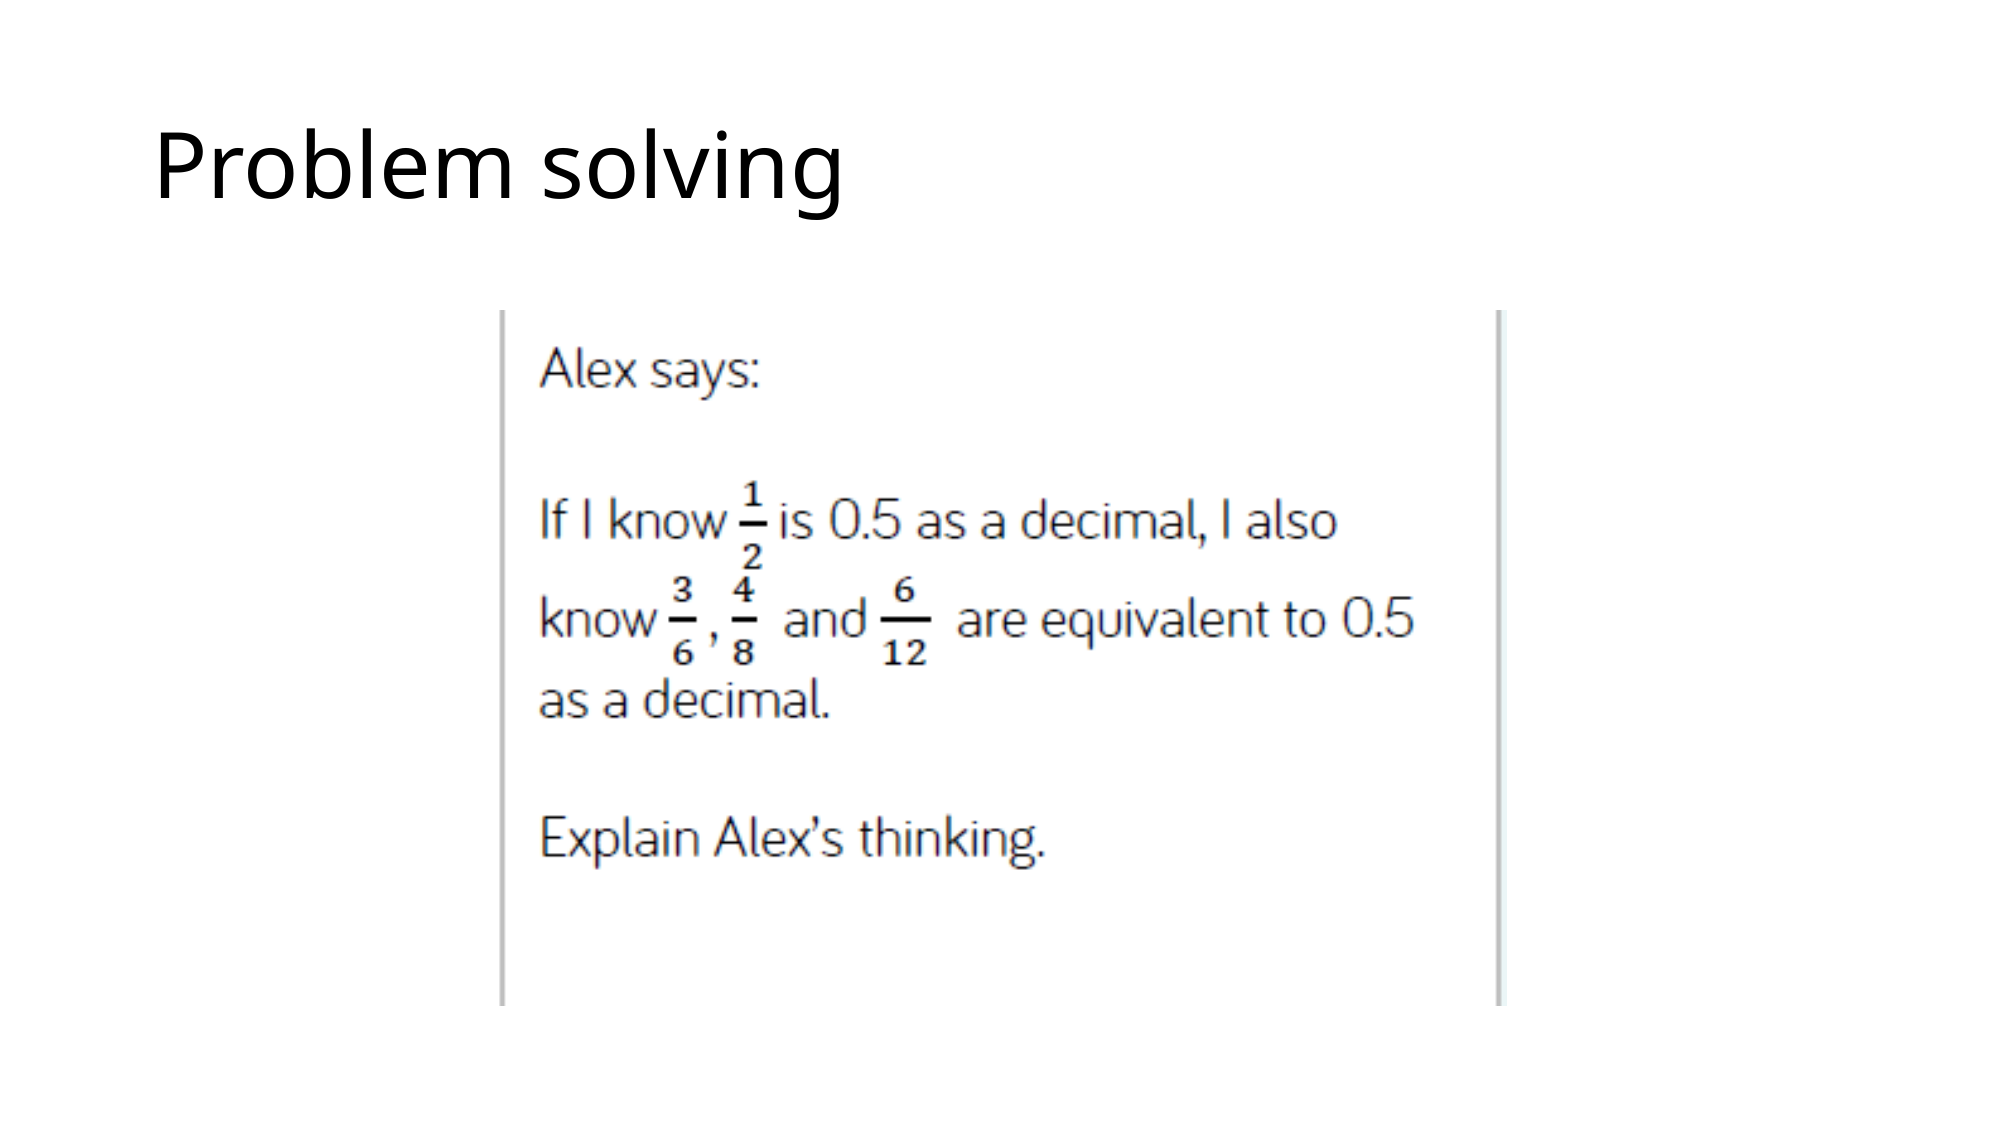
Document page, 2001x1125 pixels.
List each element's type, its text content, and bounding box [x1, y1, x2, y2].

title Problem solving [137, 59, 1863, 278]
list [498, 310, 1507, 1006]
